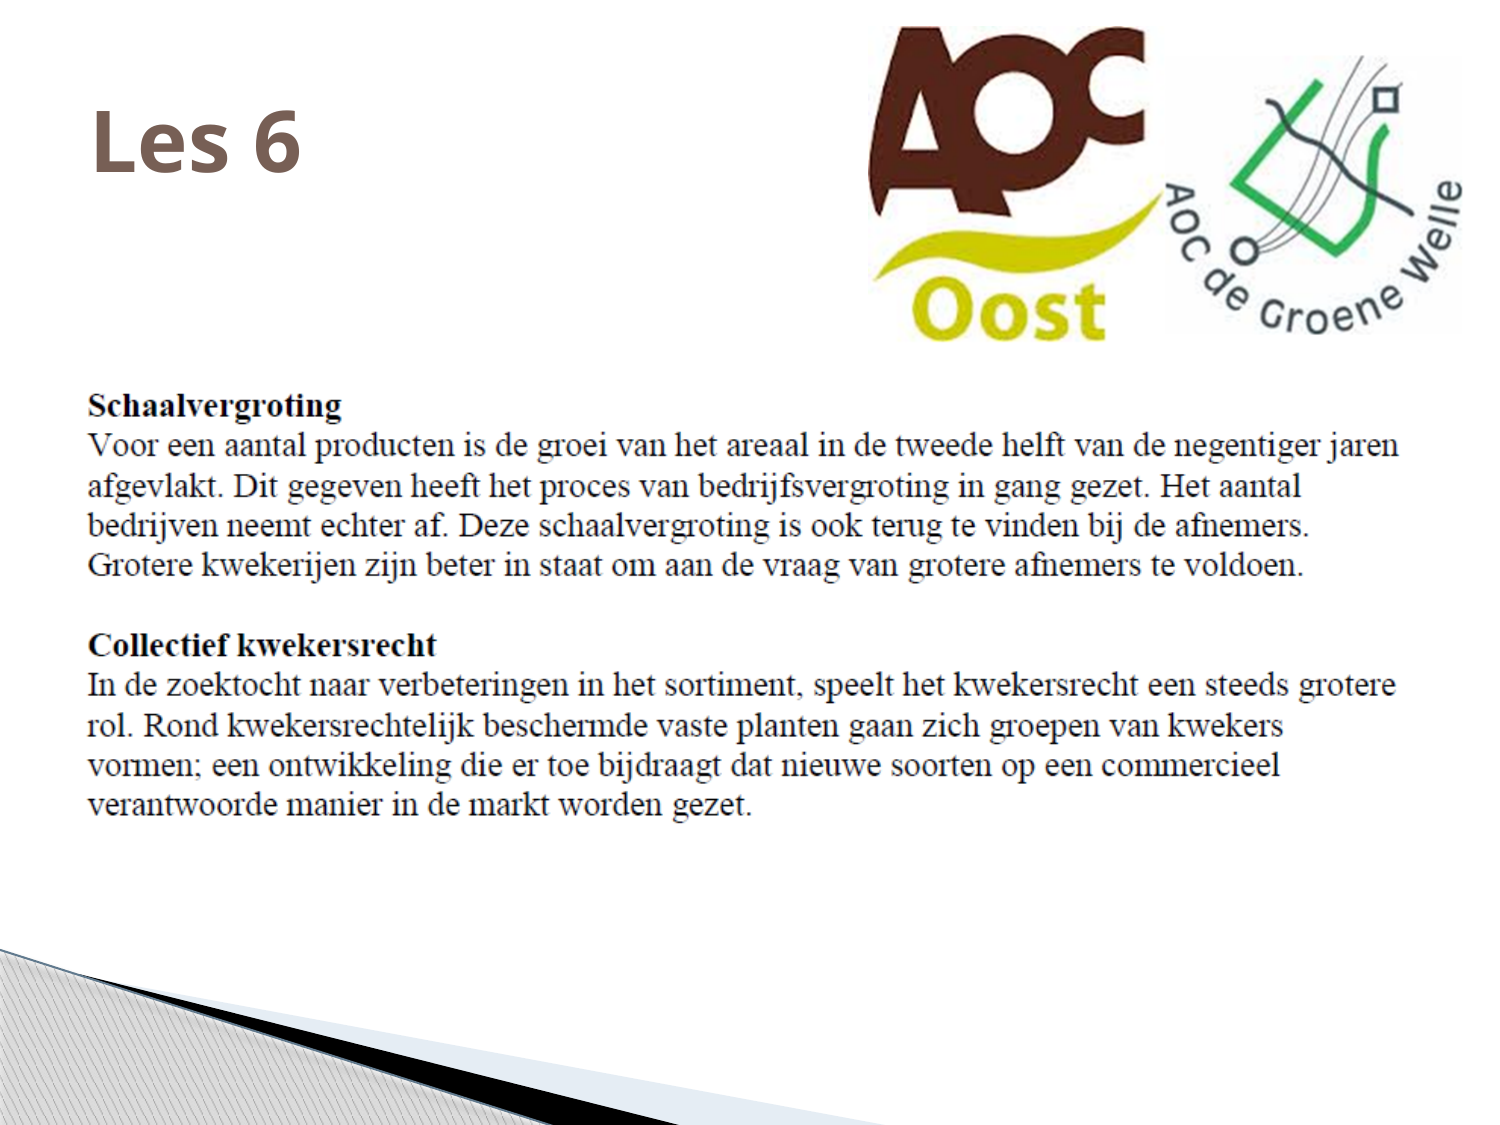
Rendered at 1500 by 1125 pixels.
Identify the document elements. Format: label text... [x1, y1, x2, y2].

picture [867, 26, 1473, 365]
title Les 6 [75, 45, 862, 233]
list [74, 385, 1426, 844]
